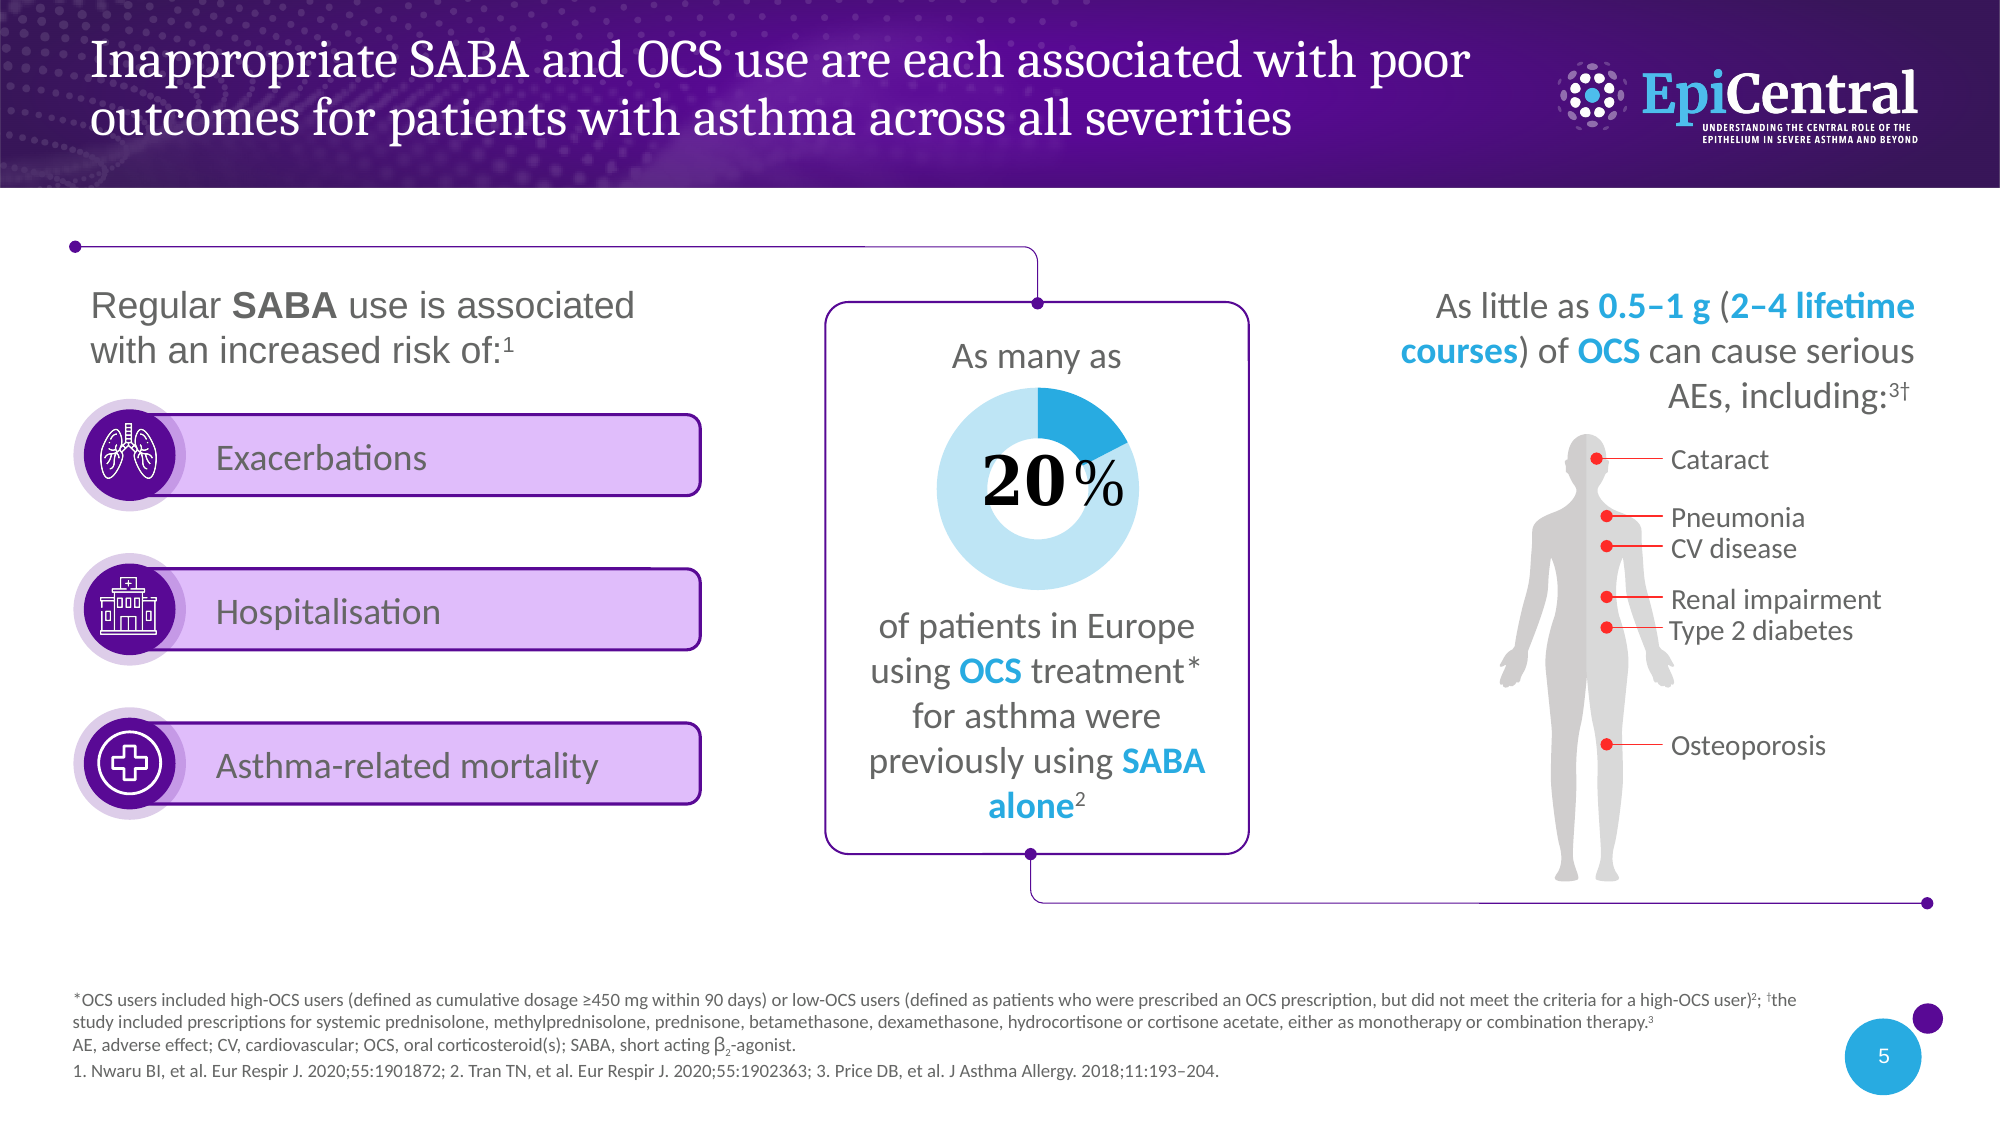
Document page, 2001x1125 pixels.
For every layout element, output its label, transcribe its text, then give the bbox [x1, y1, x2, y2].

picture [0, 0, 1304, 188]
text_box As little as 0.5–1 g (2–4 lifetime courses) of OCS can cause serious AEs, including:3† [1344, 274, 1930, 424]
list *OCS users included high-OCS users (defined as cumulative dosage ≥450 mg within 90 days) or low-OCS users (defined as patients who were prescribed an OCS prescription, but did not meet the criteria for a high-OCS user)2; †the study included prescriptions for systemic prednisolone, methylprednisolone, prednisone, betamethasone, dexamethasone, hydrocortisone or cortisone acetate, either as monotherapy or combination therapy.3 AE, adverse effect; CV, cardiovascular; OCS, oral corticosteroid(s); SABA, short acting ꞵ2-agonist. 1. Nwaru BI, et al. Eur Respir J. 2020;55:1901872; 2. Tran TN, et al. Eur Respir J. 2020;55:1902363; 3. Price DB, et al. J Asthma Allergy. 2018;11:193–204. [72, 987, 1809, 1081]
chart [915, 372, 1159, 607]
text_box Exacerbations [176, 414, 701, 496]
text_box Asthma-related mortality [176, 722, 701, 805]
text_box [1024, 847, 1934, 910]
text_box Regular SABA use is associated with an increased risk of:1 [75, 274, 686, 379]
text_box [1302, 0, 1889, 542]
text_box [69, 240, 1044, 310]
title Inappropriate SABA and OCS use are each associated with poor outcomes for patients with asthma across all severities [89, 29, 1500, 148]
picture [1887, 0, 2000, 188]
text_box Hospitalisation [176, 568, 701, 650]
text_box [83, 563, 176, 656]
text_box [83, 409, 176, 501]
text_box As many as of patients in Europe using OCS treatment* for asthma were previously using SABA alone2 [824, 300, 1250, 856]
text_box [1499, 433, 1941, 882]
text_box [83, 717, 176, 810]
